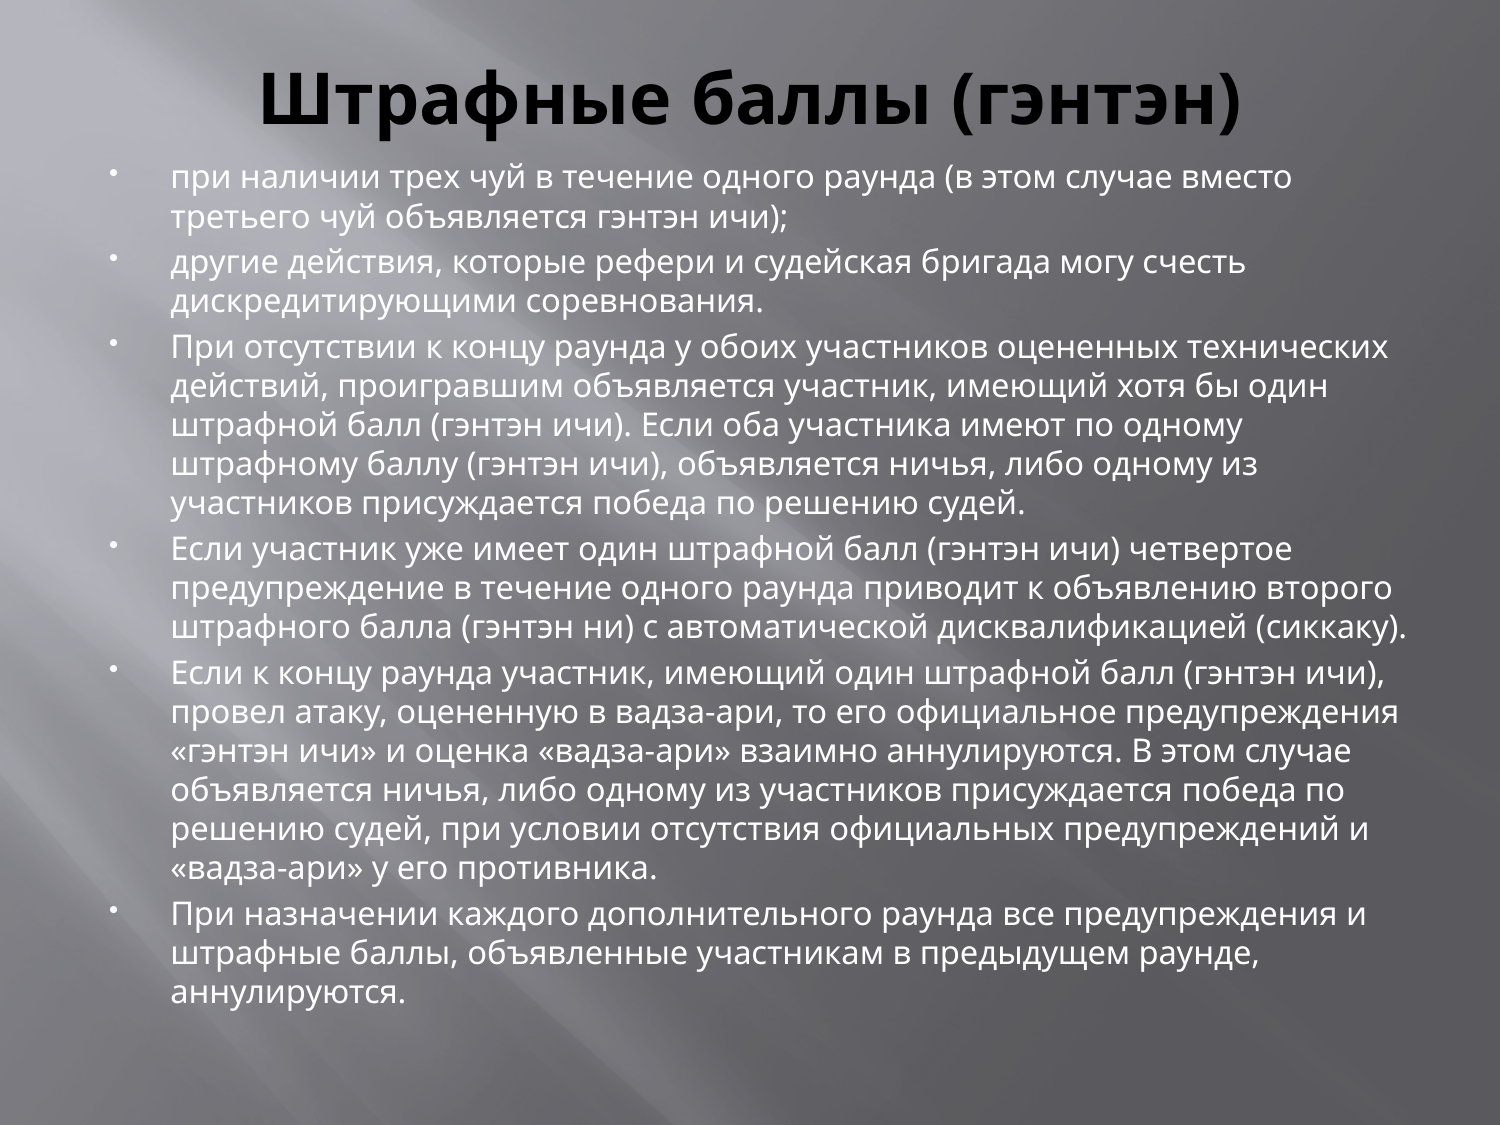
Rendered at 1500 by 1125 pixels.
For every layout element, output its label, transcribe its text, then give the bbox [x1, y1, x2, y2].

list при наличии трех чуй в течение одного раунда (в этом случае вместо третьего чуй объявляется гэнтэн ичи); другие действия, которые рефери и судейская бригада могу счесть дискредитирующими соревнования. При отсутствии к концу раунда у обоих участников оцененных технических действий, проигравшим объявляется участник, имеющий хотя бы один штрафной балл (гэнтэн ичи). Если оба участника имеют по одному штрафному баллу (гэнтэн ичи), объявляется ничья, либо одному из участников присуждается победа по решению судей. Если участник уже имеет один штрафной балл (гэнтэн ичи) четвертое предупреждение в течение одного раунда приводит к объявлению второго штрафного балла (гэнтэн ни) с автоматической дисквалификацией (сиккаку). Если к концу раунда участник, имеющий один штрафной балл (гэнтэн ичи), провел атаку, оцененную в вадза-ари, то его официальное предупреждения «гэнтэн ичи» и оценка «вадза-ари» взаимно аннулируются. В этом случае объявляется ничья, либо одному из участников присуждается победа по решению судей, при условии отсутствия официальных предупреждений и «вадза-ари» у его противника. При назначении каждого дополнительного раунда все предупреждения и штрафные баллы, объявленные участникам в предыдущем раунде, аннулируются. [75, 149, 1425, 1083]
title Штрафные баллы (гэнтэн) [75, 45, 1425, 149]
